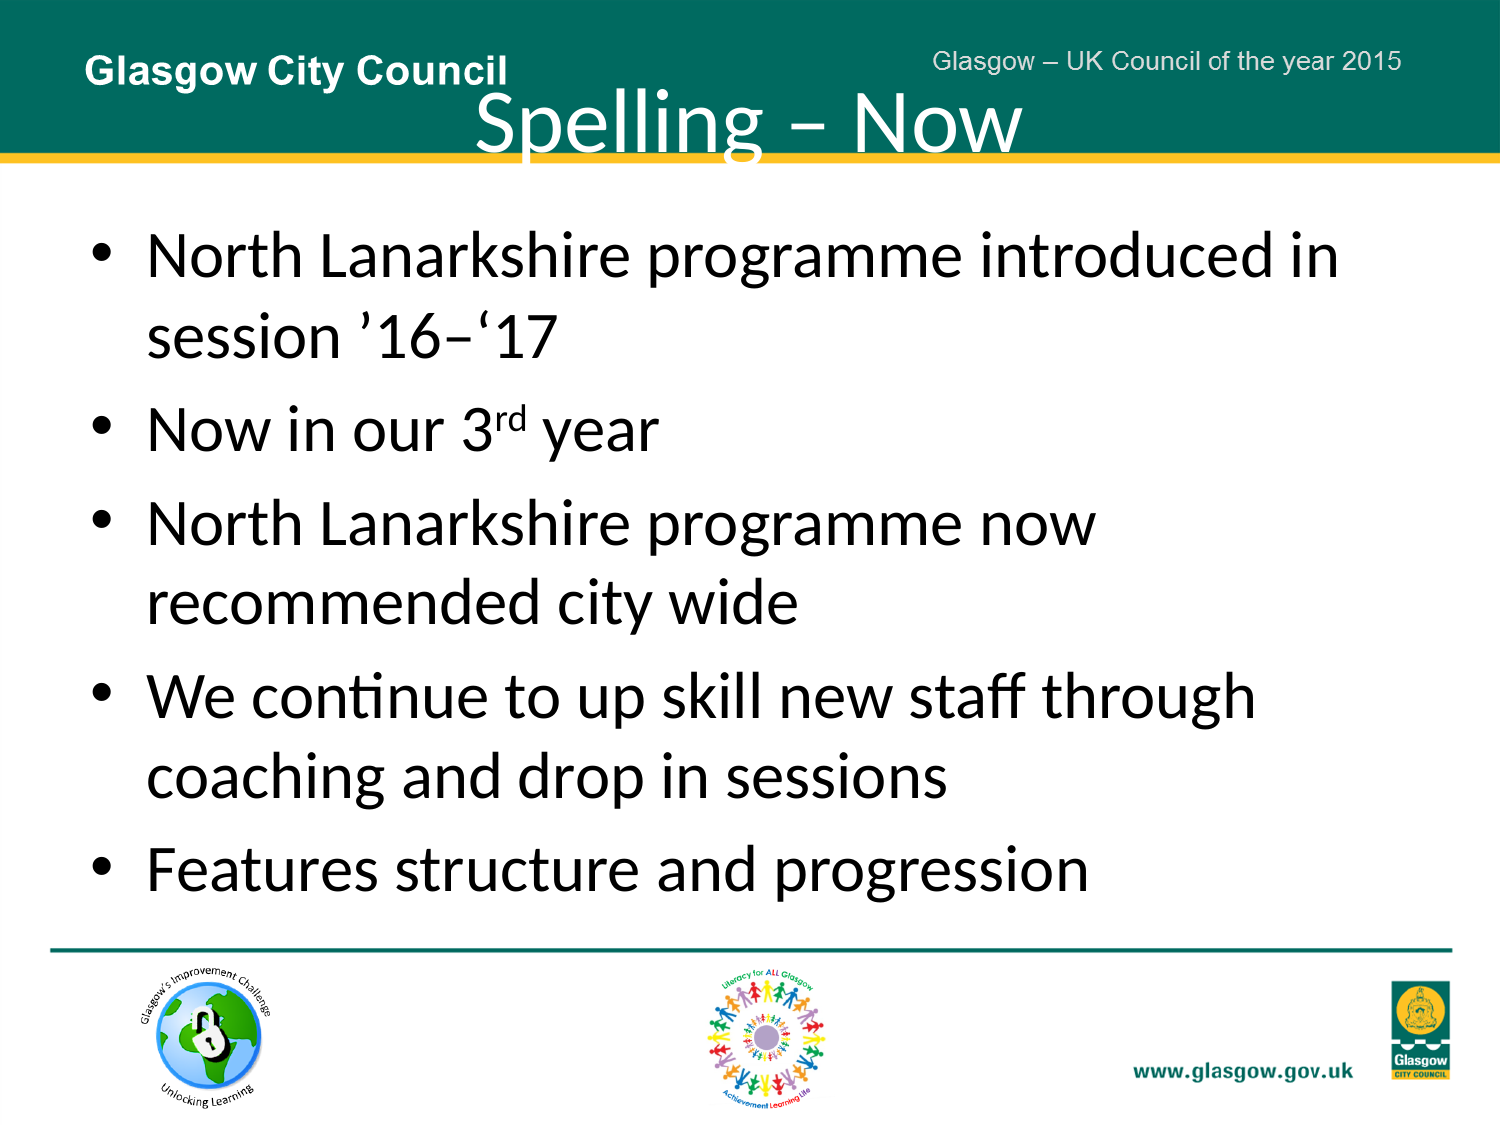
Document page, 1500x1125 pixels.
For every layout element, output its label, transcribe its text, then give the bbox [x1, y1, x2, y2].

picture [0, 0, 1500, 1125]
list North Lanarkshire programme introduced in session ’16–‘17 Now in our 3rd year North Lanarkshire programme now recommended city wide We continue to up skill new staff through coaching and drop in sessions Features structure and progression [75, 203, 1425, 1005]
title Spelling – Now [75, 45, 1425, 188]
